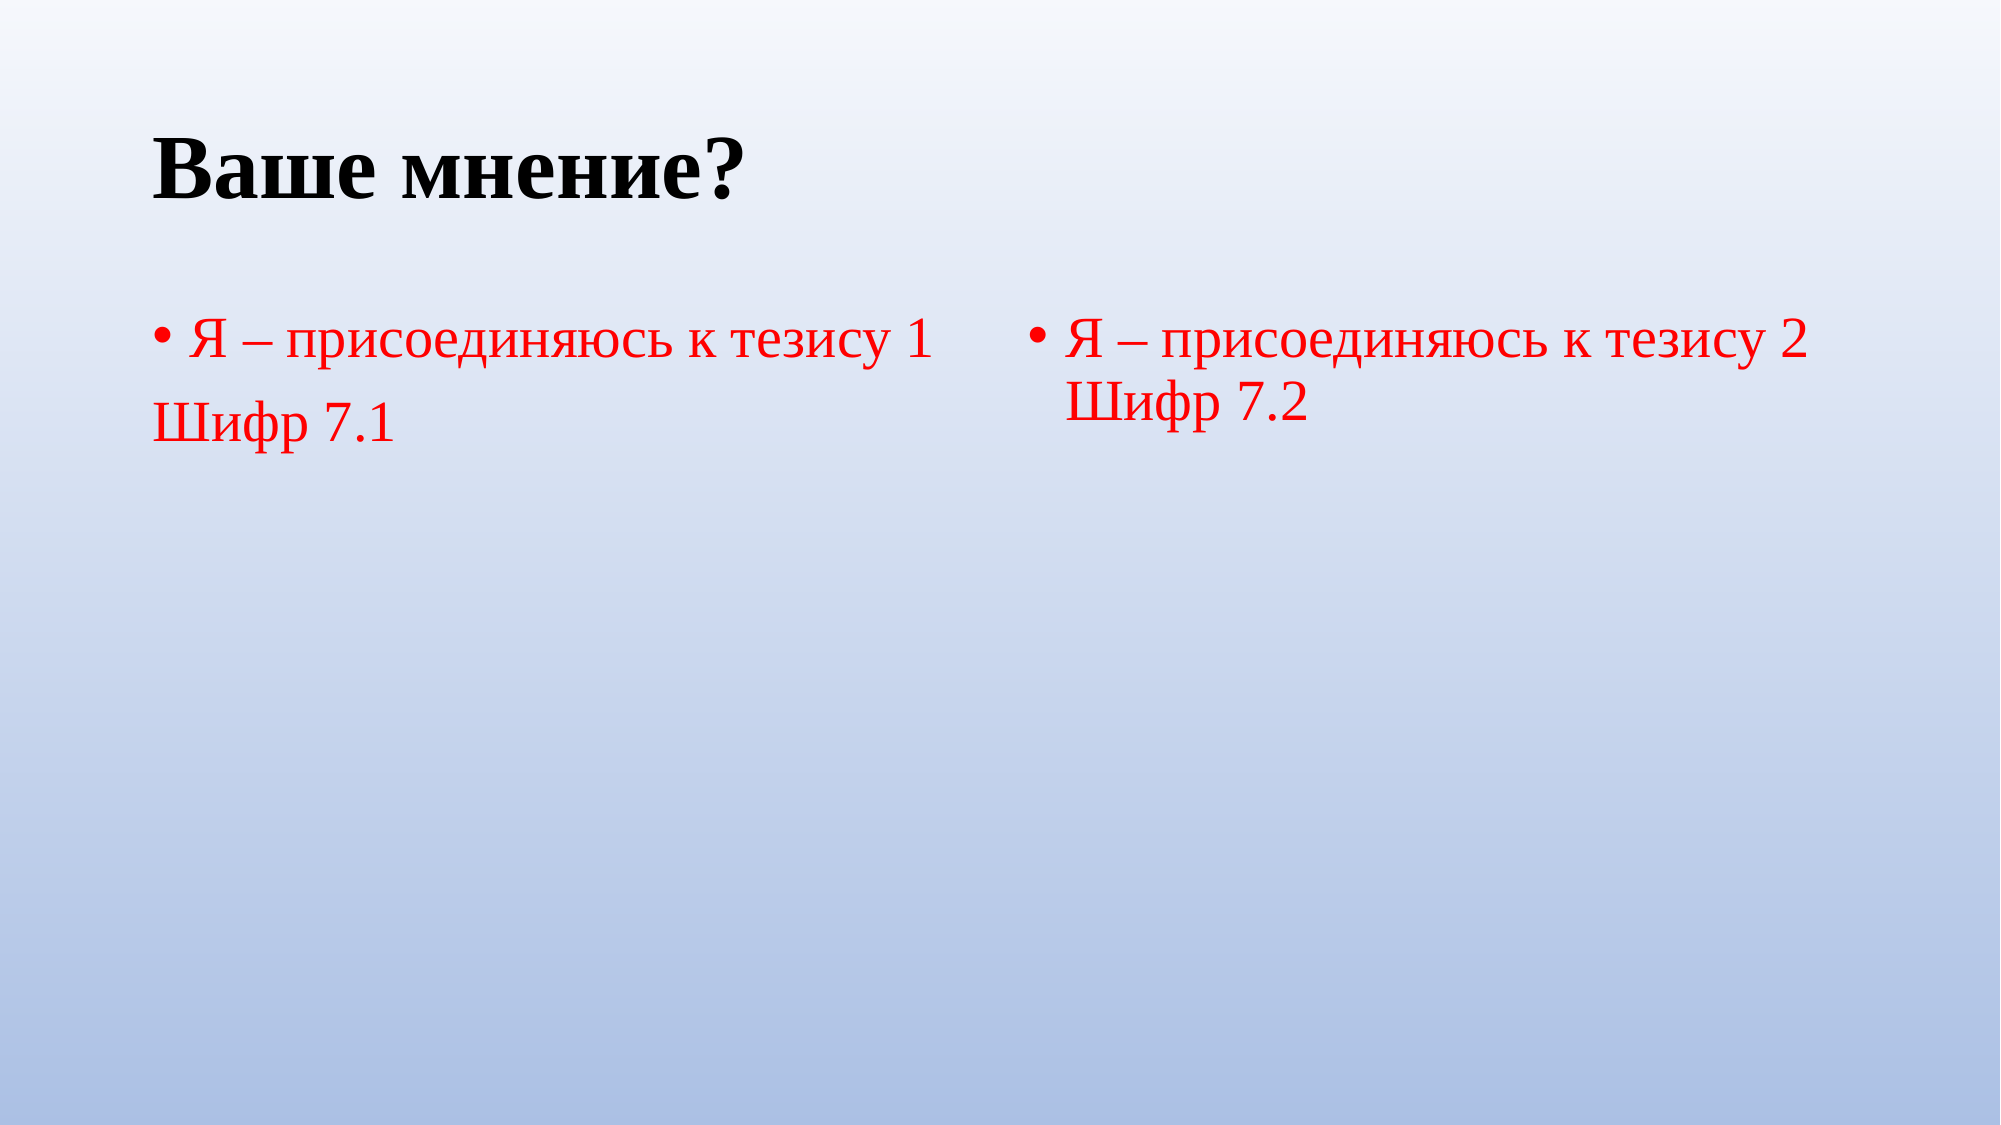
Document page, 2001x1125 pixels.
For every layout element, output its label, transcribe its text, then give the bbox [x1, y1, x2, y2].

list Я – присоединяюсь к тезису 2 Шифр 7.2 [1012, 299, 1863, 1014]
list Я – присоединяюсь к тезису 1 Шифр 7.1 [137, 299, 988, 1014]
title Ваше мнение? [137, 59, 1863, 278]
